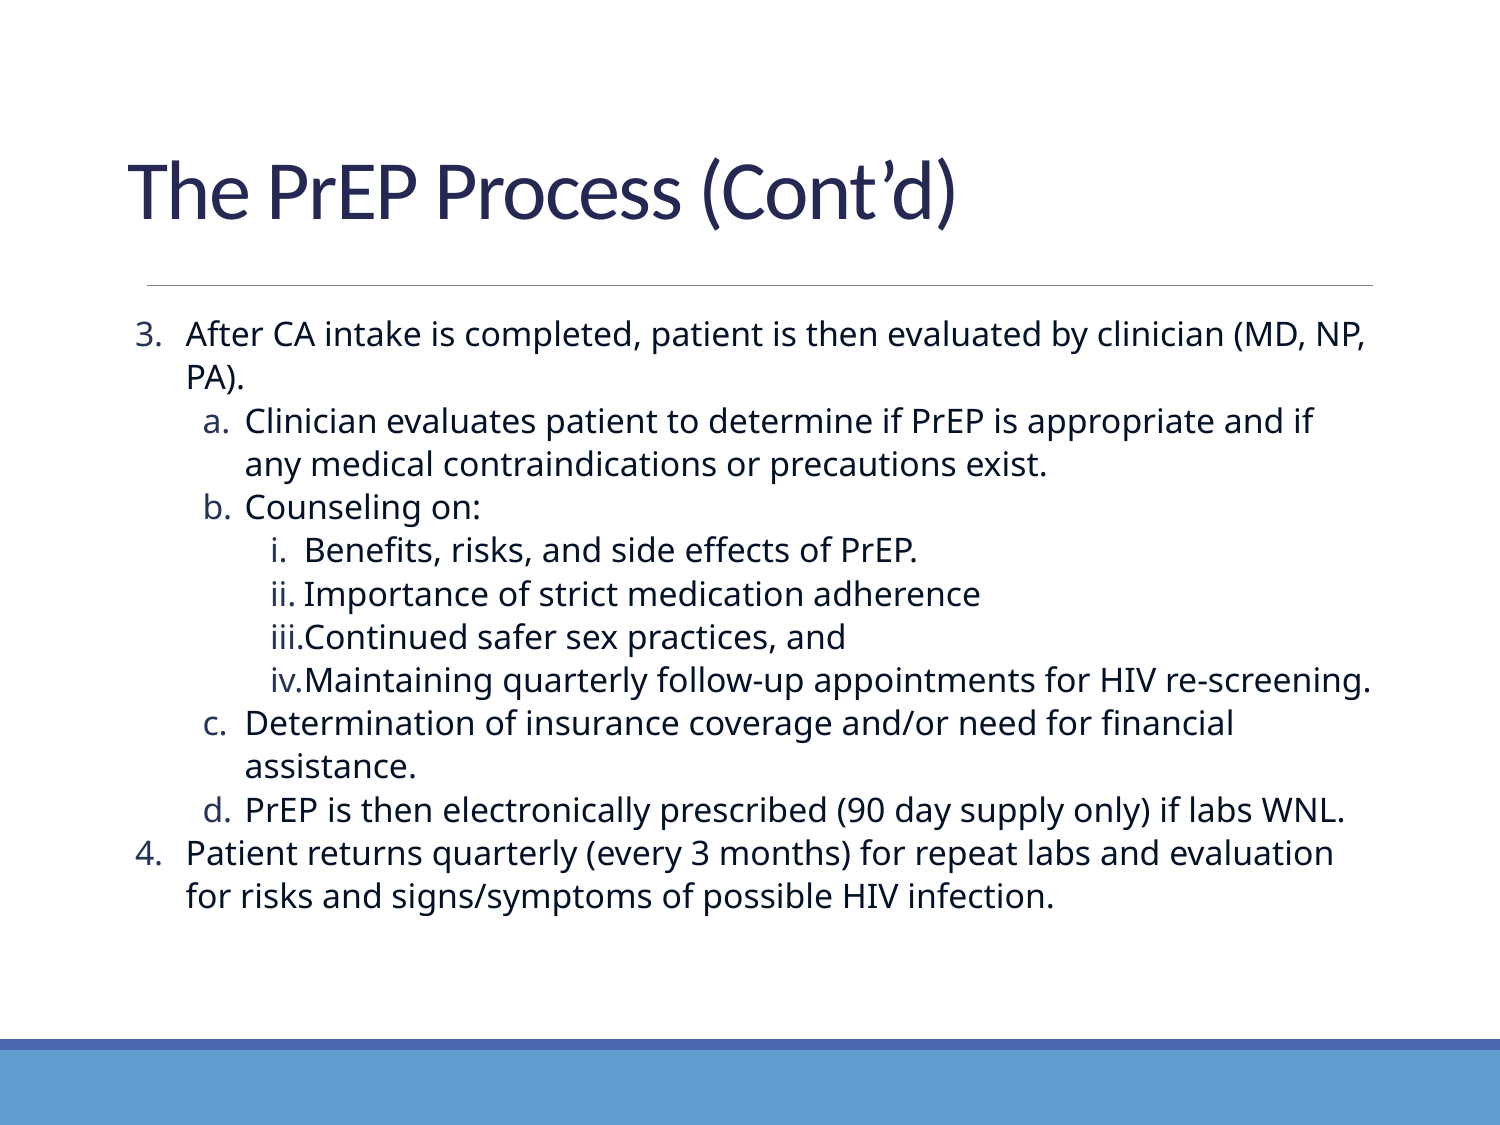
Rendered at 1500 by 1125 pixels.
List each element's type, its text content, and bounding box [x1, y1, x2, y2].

title The PrEP Process (Cont’d) [112, 111, 1407, 275]
list After CA intake is completed, patient is then evaluated by clinician (MD, NP, PA). Clinician evaluates patient to determine if PrEP is appropriate and if any medical contraindications or precautions exist. Counseling on: Benefits, risks, and side effects of PrEP. Importance of strict medication adherence Continued safer sex practices, and Maintaining quarterly follow-up appointments for HIV re-screening. Determination of insurance coverage and/or need for financial assistance. PrEP is then electronically prescribed (90 day supply only) if labs WNL. Patient returns quarterly (every 3 months) for repeat labs and evaluation for risks and signs/symptoms of possible HIV infection. [135, 302, 1373, 963]
